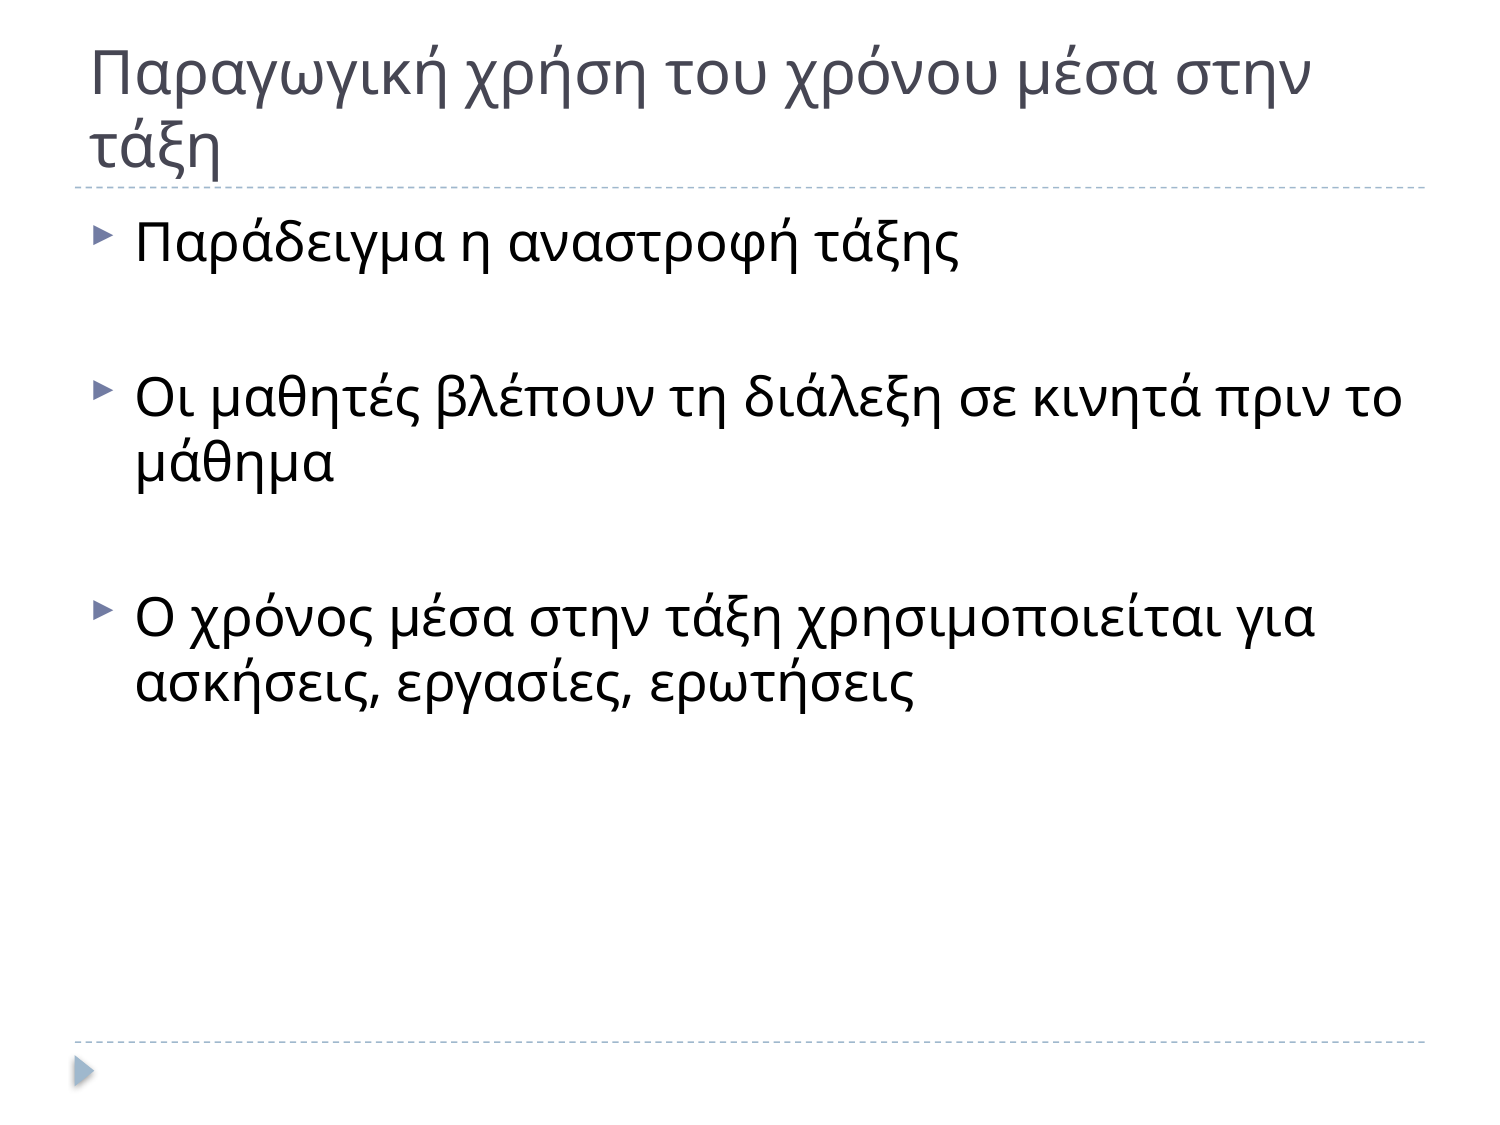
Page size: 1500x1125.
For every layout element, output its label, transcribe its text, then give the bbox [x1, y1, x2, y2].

list Παράδειγμα η αναστροφή τάξης Οι μαθητές βλέπουν τη διάλεξη σε κινητά πριν το μάθημα Ο χρόνος μέσα στην τάξη χρησιμοποιείται για ασκήσεις, εργασίες, ερωτήσεις [75, 200, 1425, 1010]
title Παραγωγική χρήση του χρόνου μέσα στην τάξη [75, 24, 1425, 188]
